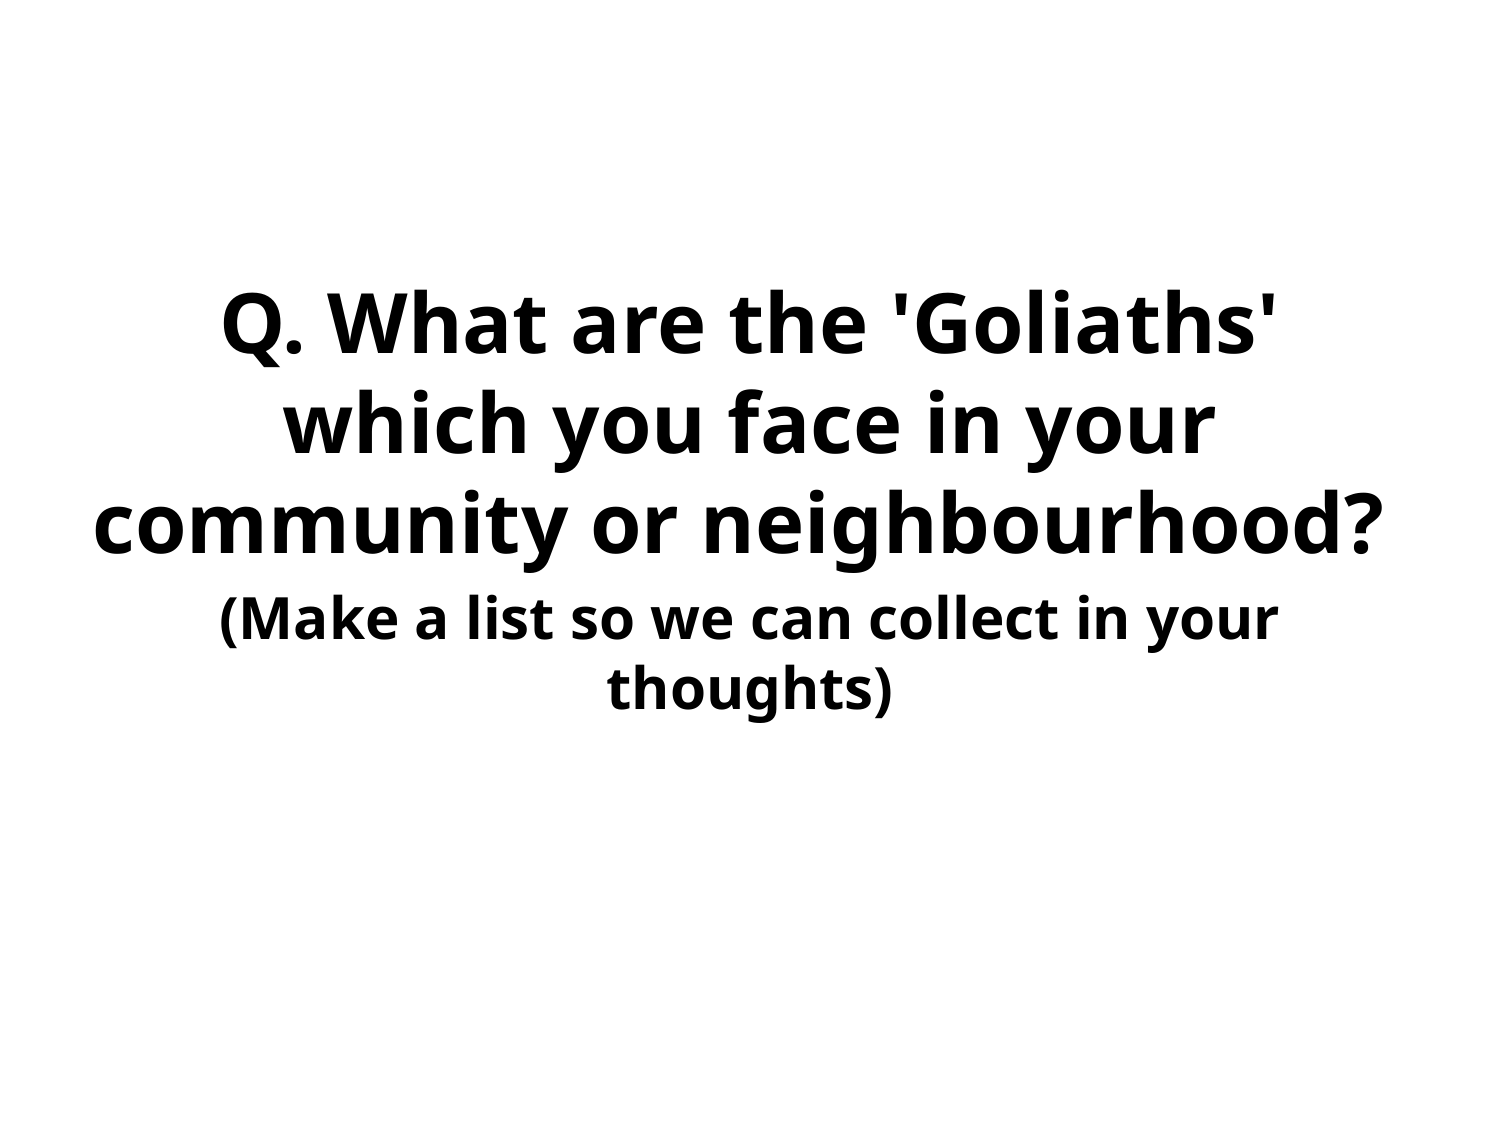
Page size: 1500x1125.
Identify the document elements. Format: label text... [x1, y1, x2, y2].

list Q. What are the 'Goliaths' which you face in your community or neighbourhood? (Make a list so we can collect in your thoughts) [75, 262, 1425, 1005]
